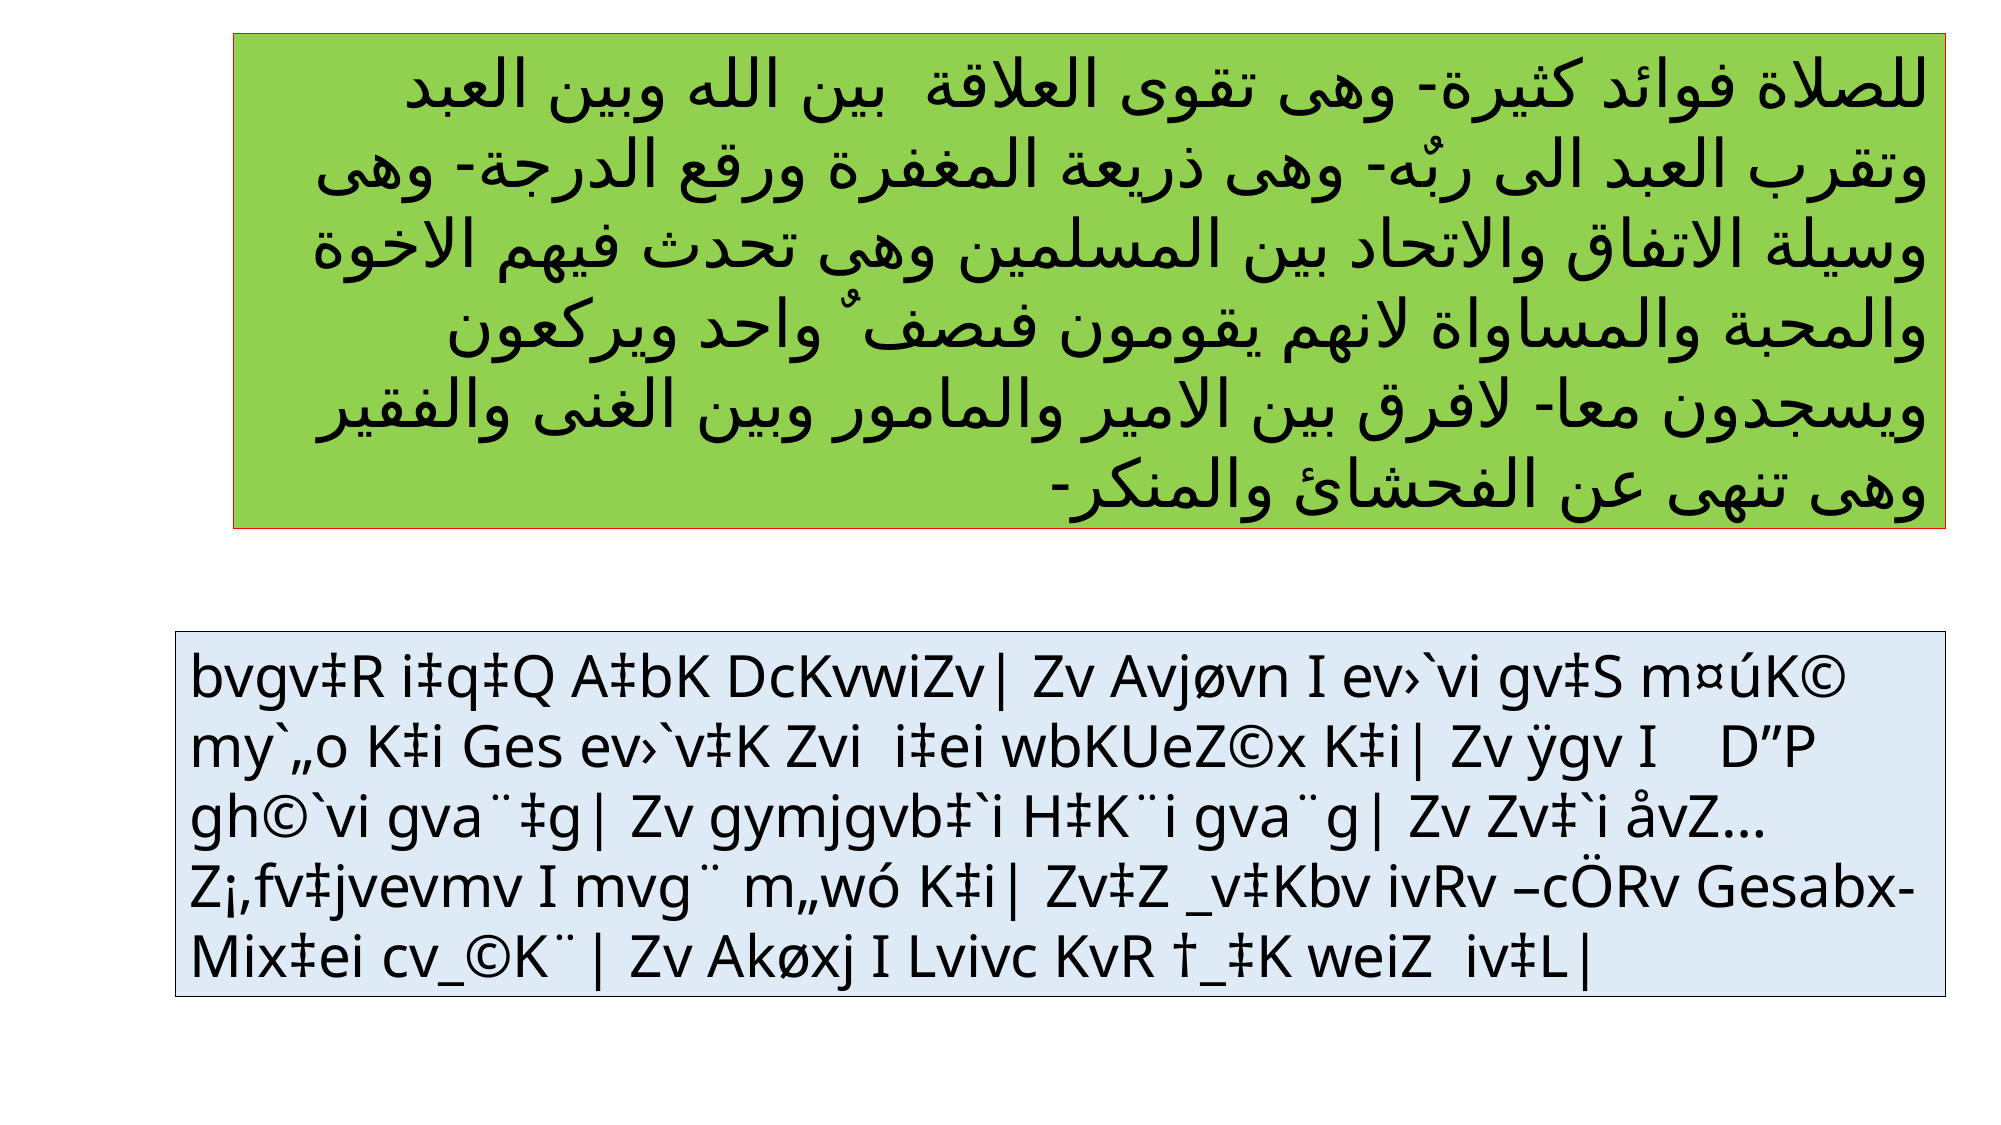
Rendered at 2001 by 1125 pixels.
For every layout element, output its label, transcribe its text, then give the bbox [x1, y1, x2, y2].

text_box للصلاة فوائد كثيرة- وهى تقوى العلاقة بين الله وبين العبد وتقرب العبد الى ربٌه- وهى ذريعة المغفرة ورقع الدرجة- وهى وسيلة الاتفاق والاتحاد بين المسلمين وهى تحدث فيهم الاخوة والمحبة والمساواة لانهم يقومون فىصف ٌ واحد ويركعون ويسجدون معا- لافرق بين الامير والمامور وبين الغنى والفقير وهى تنهى عن الفحشائ والمنكر- [233, 33, 1946, 529]
text_box bvgv‡R i‡q‡Q A‡bK DcKvwiZv| Zv Avjøvn I ev›`vi gv‡S m¤úK© my`„o K‡i Ges ev›`v‡K Zvi i‡ei wbKUeZ©x K‡i| Zv ÿgv I D”P gh©`vi gva¨‡g| Zv gymjgvb‡`i H‡K¨i gva¨g| Zv Zv‡`i åvZ…Z¡,fv‡jvevmv I mvg¨ m„wó K‡i| Zv‡Z _v‡Kbv ivRv –cÖRv Gesabx-Mix‡ei cv_©K¨| Zv Akøxj I Lvivc KvR †_‡K weiZ iv‡L| [175, 631, 1946, 997]
